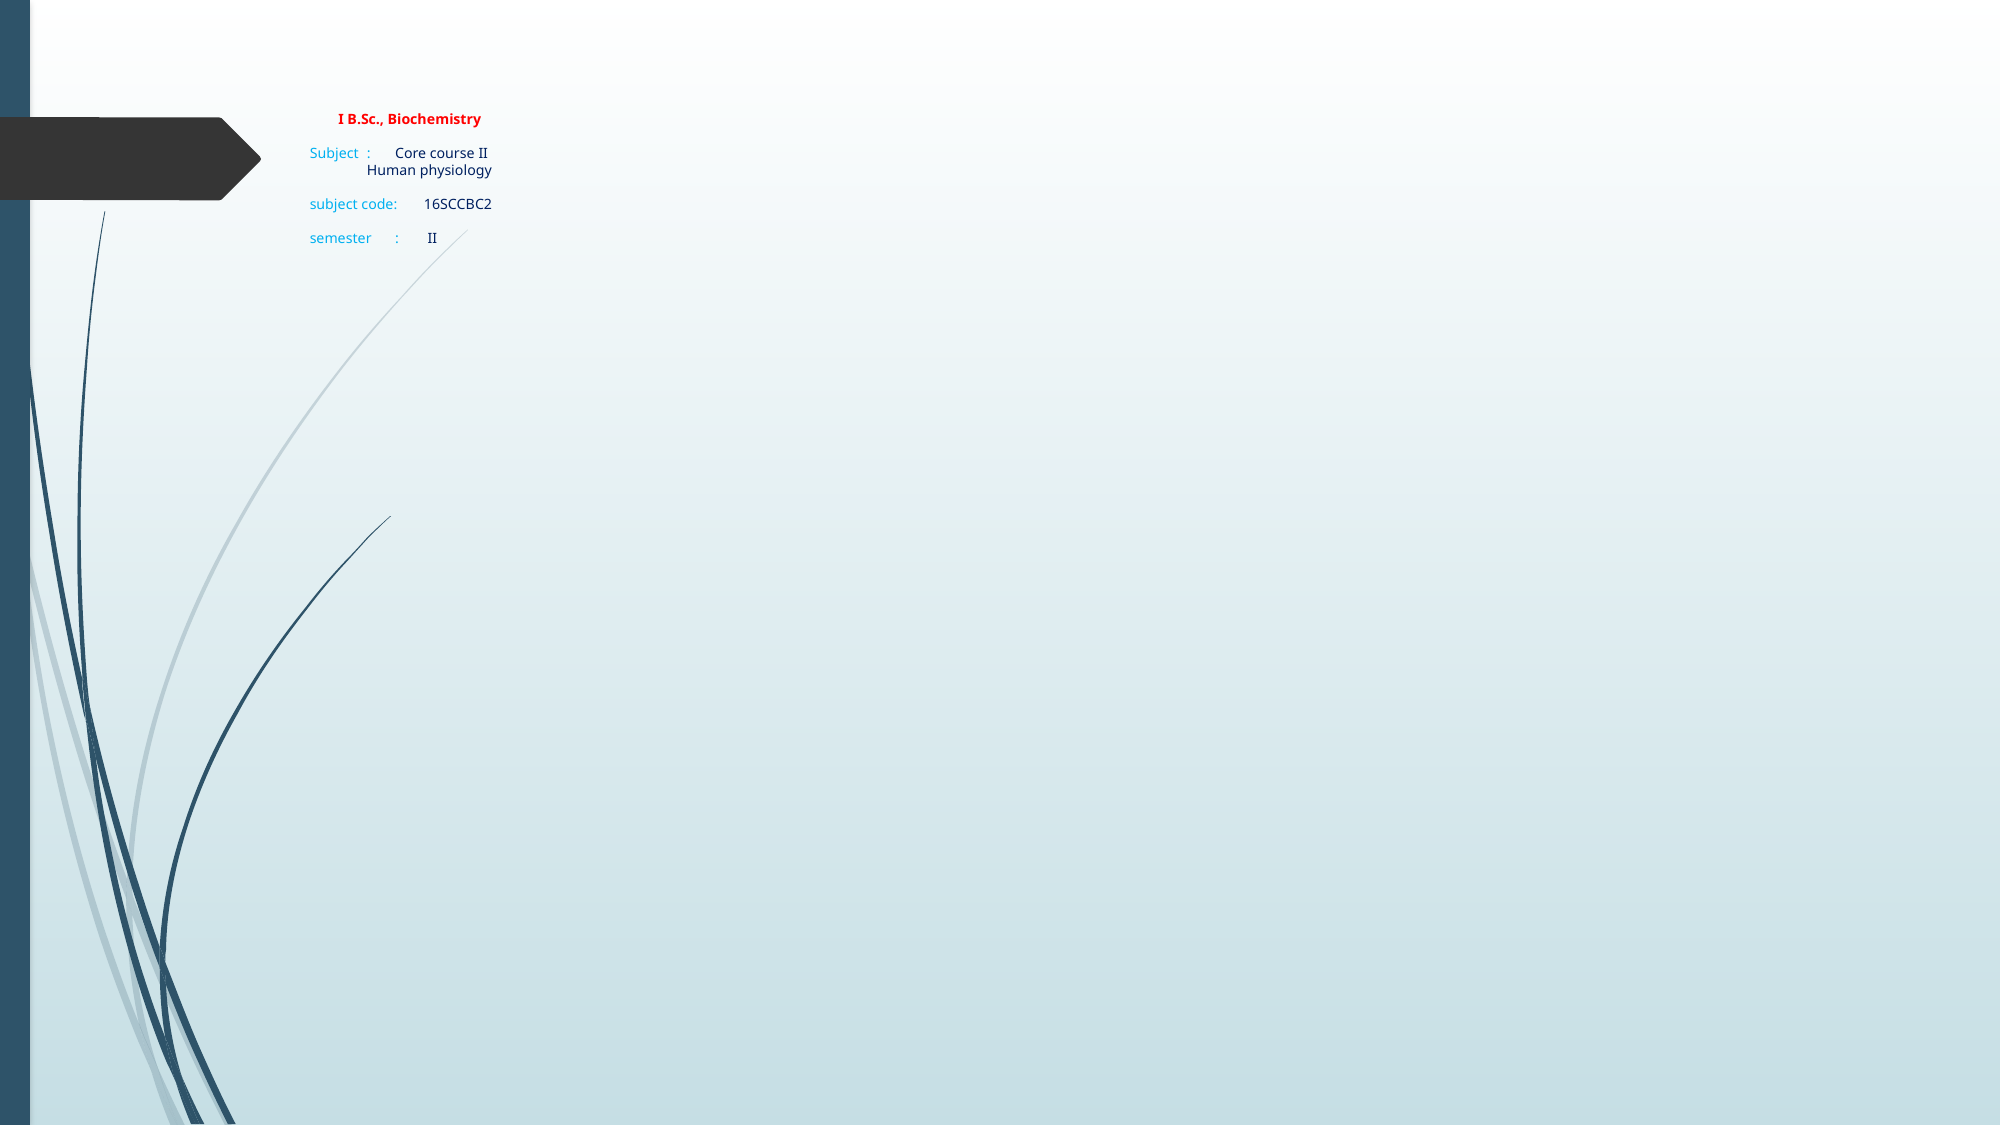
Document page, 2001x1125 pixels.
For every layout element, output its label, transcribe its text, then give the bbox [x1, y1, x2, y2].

title I B.Sc., Biochemistry Subject : Core course II Human physiology subject code: 16SCCBC2 semester : II [294, 102, 1888, 313]
